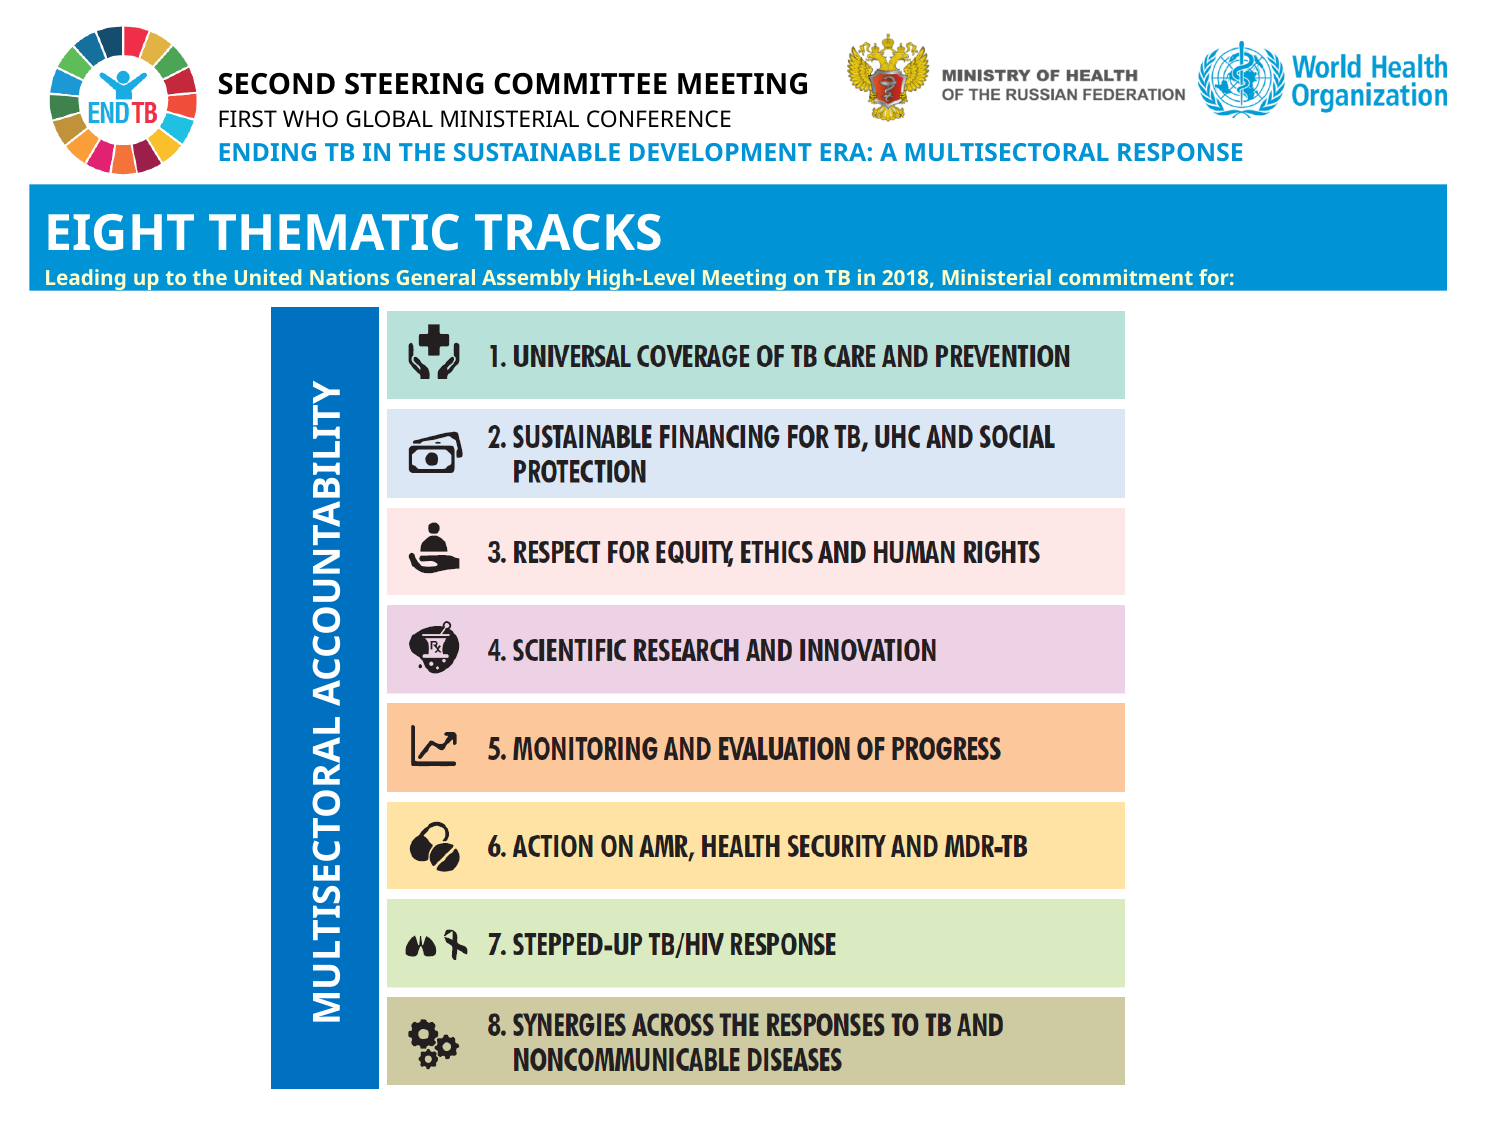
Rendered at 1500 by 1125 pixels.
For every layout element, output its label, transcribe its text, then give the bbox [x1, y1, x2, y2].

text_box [34, 18, 1459, 182]
text_box EIGHT THEMATIC TRACKS Leading up to the United Nations General Assembly High-Level Meeting on TB in 2018, Ministerial commitment for: [29, 184, 1447, 291]
picture [378, 306, 1130, 1090]
text_box MULTISECTORAL ACCOUNTABILITY [271, 307, 375, 1089]
